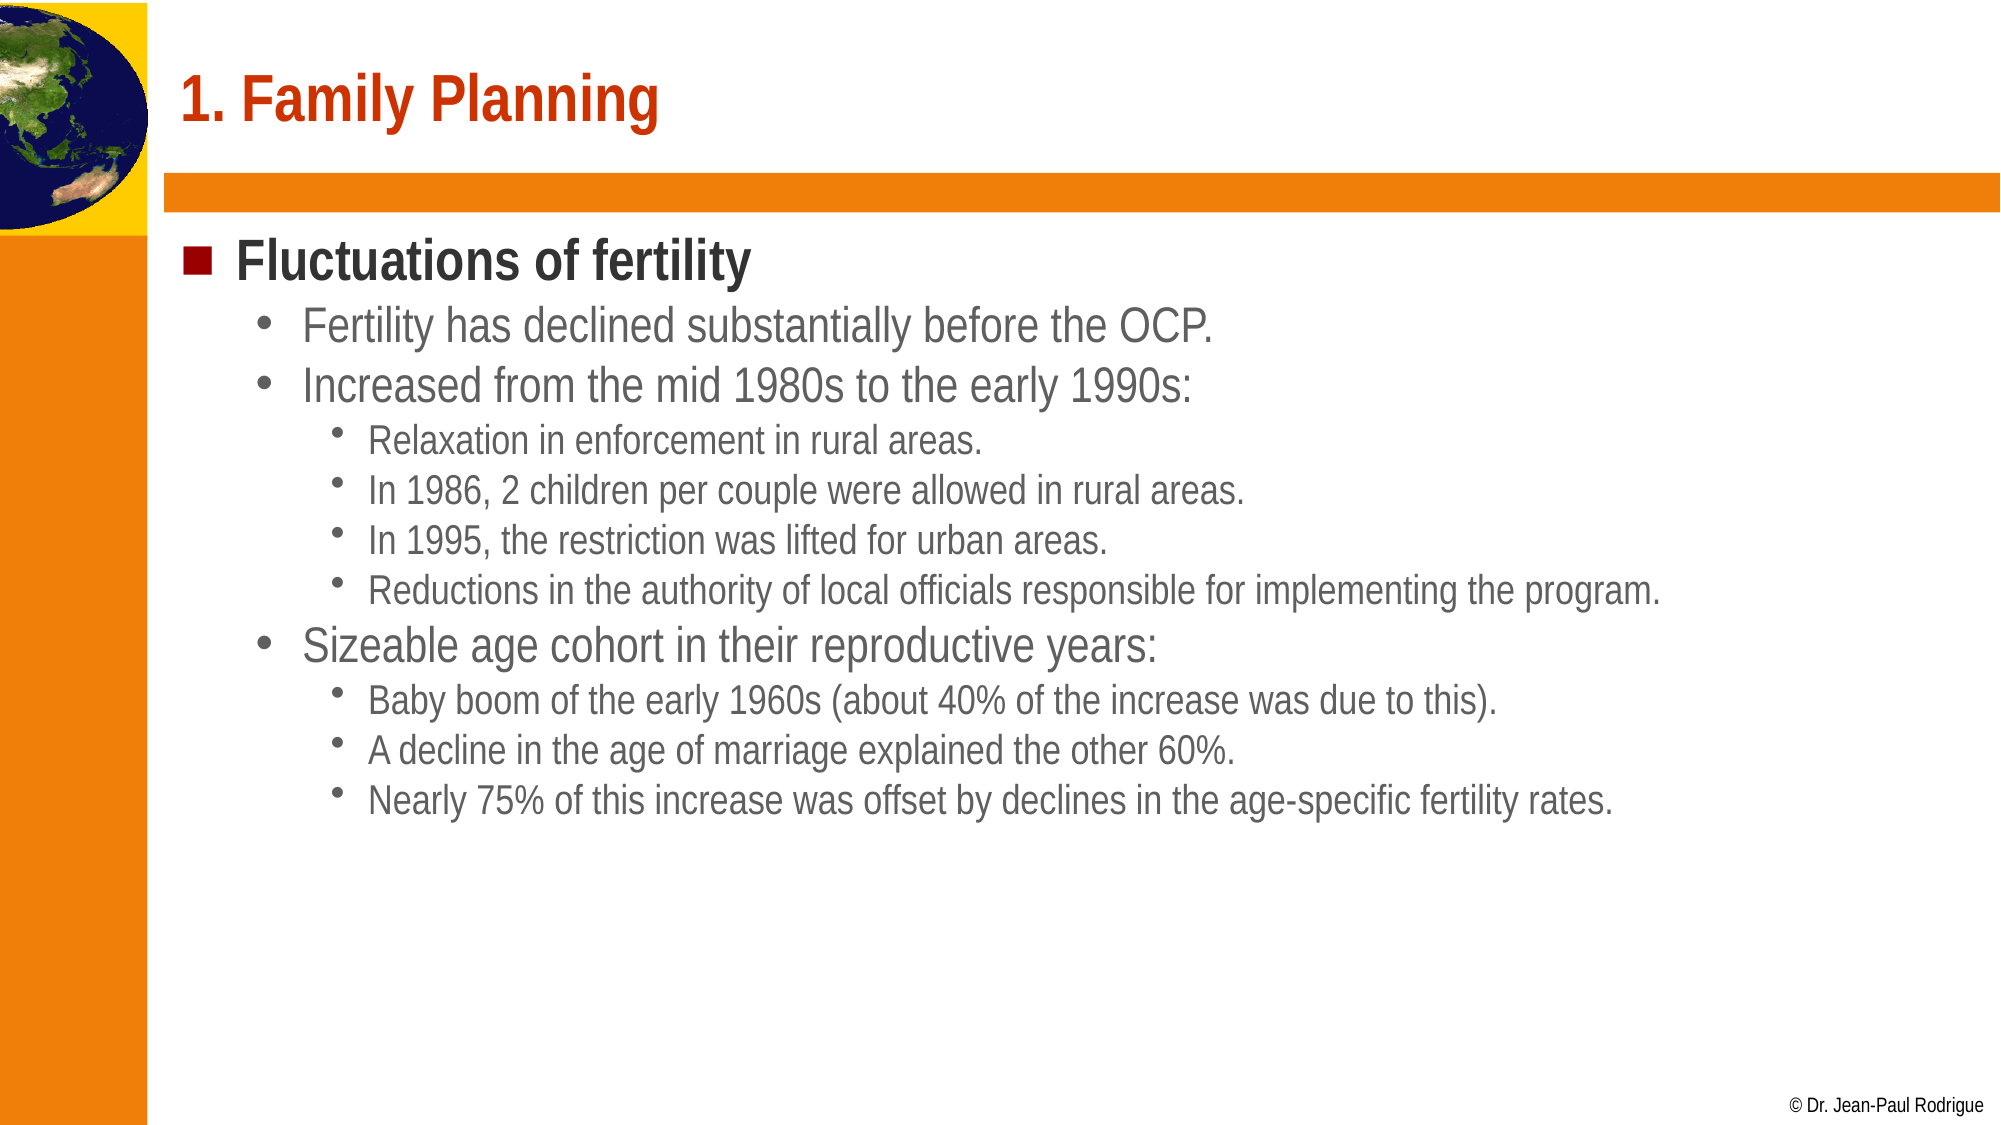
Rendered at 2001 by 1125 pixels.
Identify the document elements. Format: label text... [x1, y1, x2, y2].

title 1. Family Planning [165, 16, 1966, 173]
picture [0, 3, 149, 231]
list Fluctuations of fertility Fertility has declined substantially before the OCP. Increased from the mid 1980s to the early 1990s: Relaxation in enforcement in rural areas. In 1986, 2 children per couple were allowed in rural areas. In 1995, the restriction was lifted for urban areas. Reductions in the authority of local officials responsible for implementing the program. Sizeable age cohort in their reproductive years: Baby boom of the early 1960s (about 40% of the increase was due to this). A decline in the age of marriage explained the other 60%. Nearly 75% of this increase was offset by declines in the age-specific fertility rates. [165, 214, 1966, 1084]
